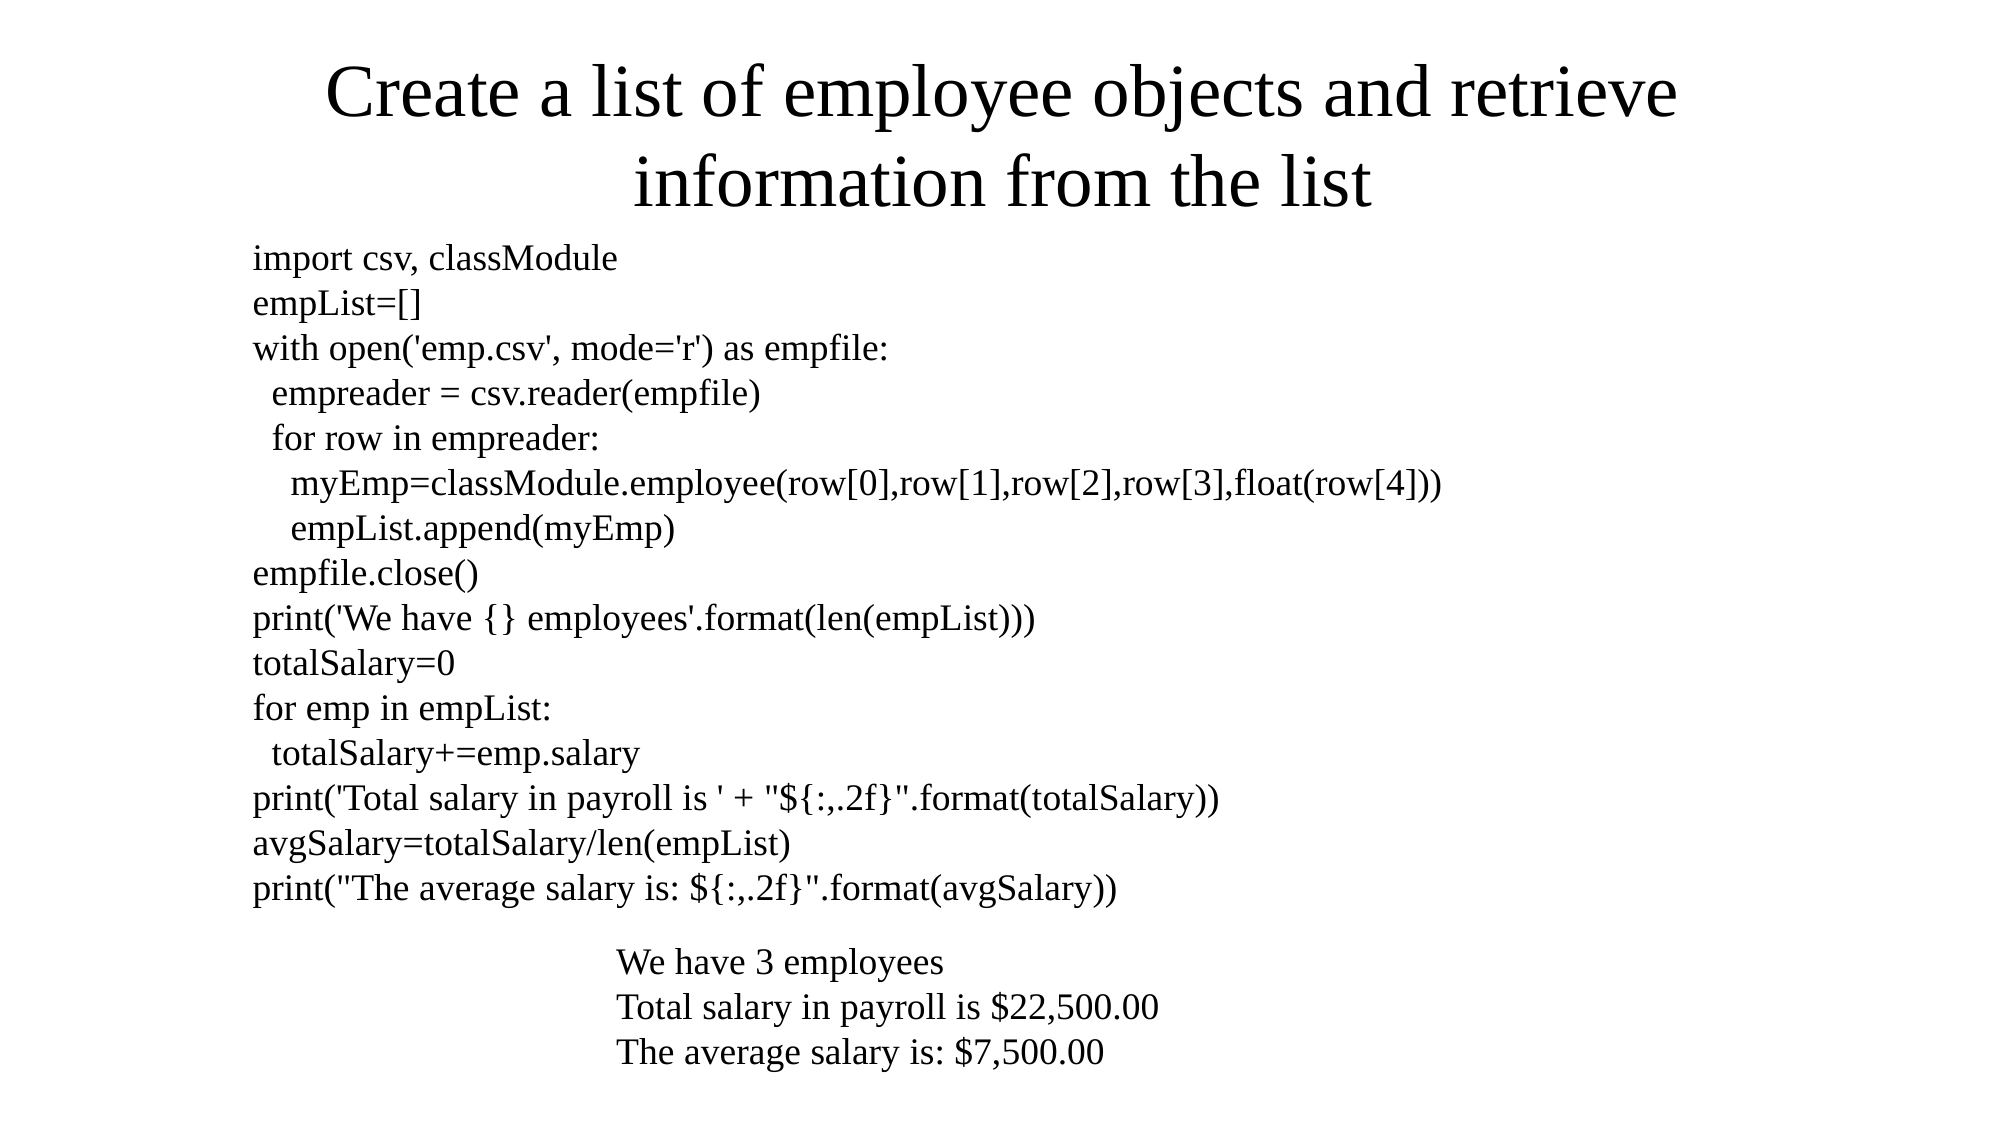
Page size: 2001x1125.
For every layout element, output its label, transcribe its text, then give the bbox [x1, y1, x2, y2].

text_box import csv, classModule empList=[] with open('emp.csv', mode='r') as empfile: empreader = csv.reader(empfile) for row in empreader: myEmp=classModule.employee(row[0],row[1],row[2],row[3],float(row[4])) empList.append(myEmp) empfile.close() print('We have {} employees'.format(len(empList))) totalSalary=0 for emp in empList: totalSalary+=emp.salary print('Total salary in payroll is ' + "${:,.2f}".format(totalSalary)) avgSalary=totalSalary/len(empList) print("The average salary is: ${:,.2f}".format(avgSalary)) [237, 225, 1497, 961]
title Create a list of employee objects and retrieve information from the list [153, 37, 1853, 226]
text_box We have 3 employees Total salary in payroll is $22,500.00 The average salary is: $7,500.00 [601, 929, 1602, 1080]
